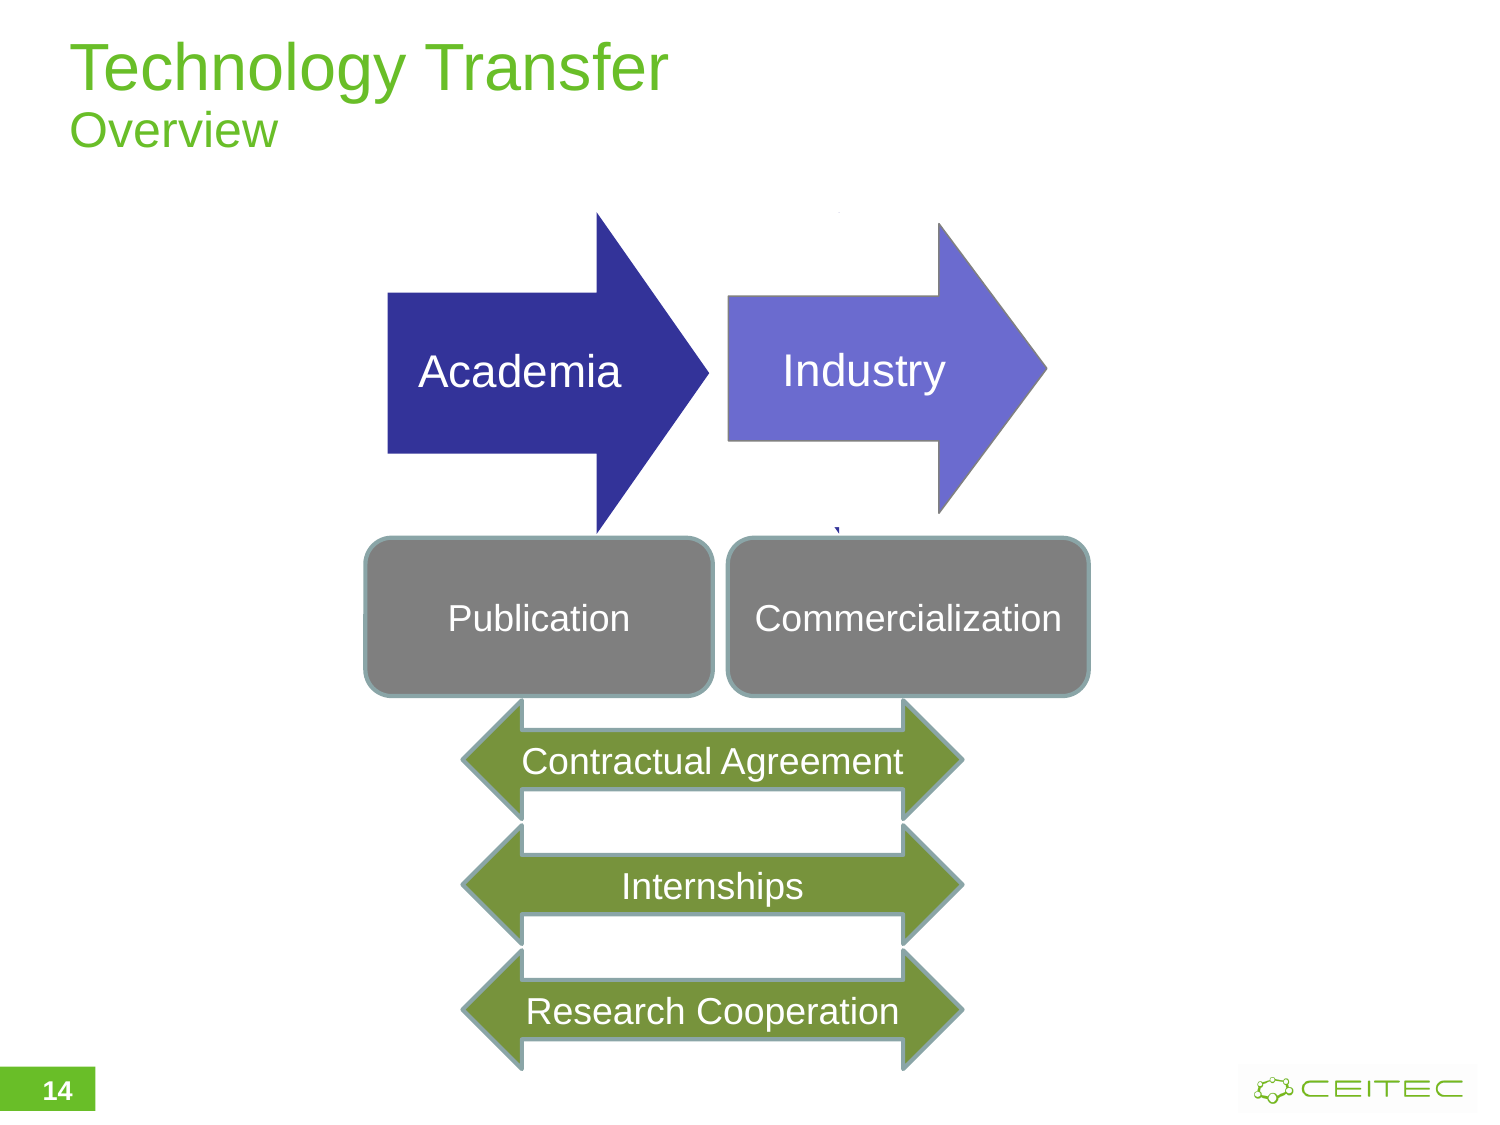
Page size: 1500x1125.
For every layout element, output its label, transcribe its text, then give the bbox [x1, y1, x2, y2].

text_box Internships [462, 825, 963, 944]
text_box Research Cooperation [462, 950, 963, 1070]
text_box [725, 212, 1061, 528]
picture [1238, 1064, 1478, 1113]
text_box Contractual Agreement [462, 700, 963, 820]
text_box Commercialization [727, 537, 1089, 697]
title Technology Transfer Overview [70, 32, 1428, 163]
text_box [387, 199, 1049, 547]
text_box Publication [365, 539, 713, 697]
